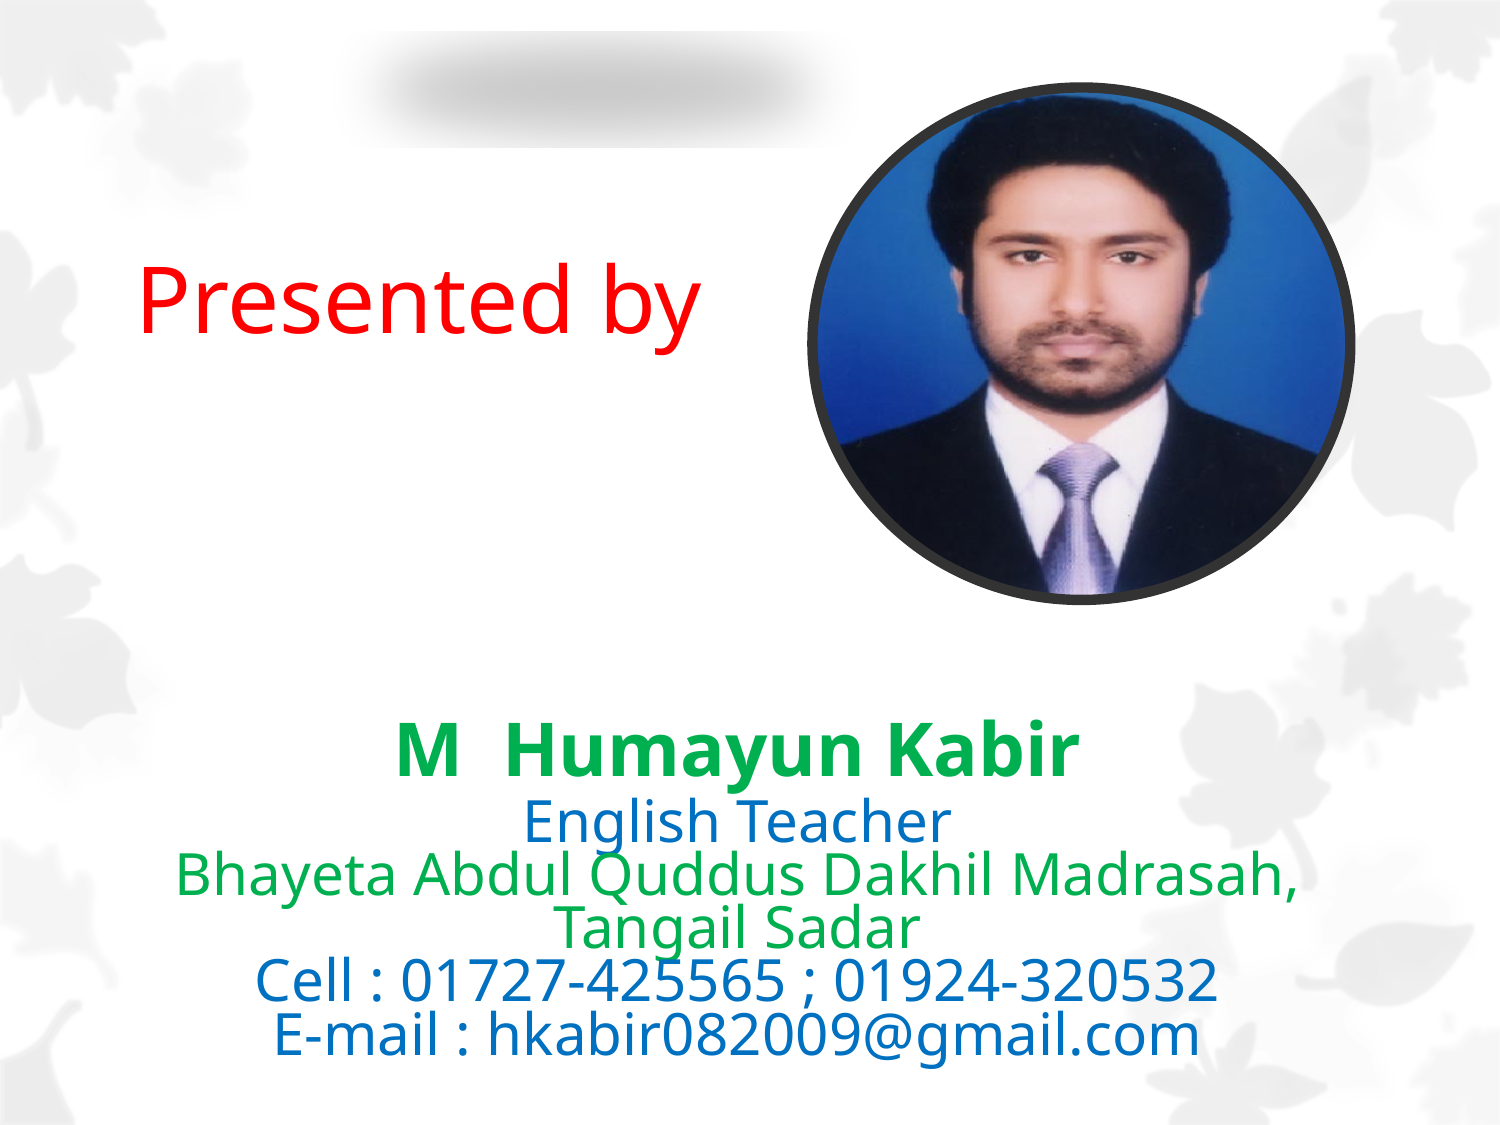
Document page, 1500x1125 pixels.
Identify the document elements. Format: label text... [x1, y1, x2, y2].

picture [811, 86, 1351, 601]
text_box Presented by [125, 200, 713, 394]
text_box M Humayun Kabir English Teacher Bhayeta Abdul Quddus Dakhil Madrasah, Tangail Sadar Cell : 01727-425565 ; 01924-320532 E-mail : hkabir082009@gmail.com [125, 675, 1351, 1075]
